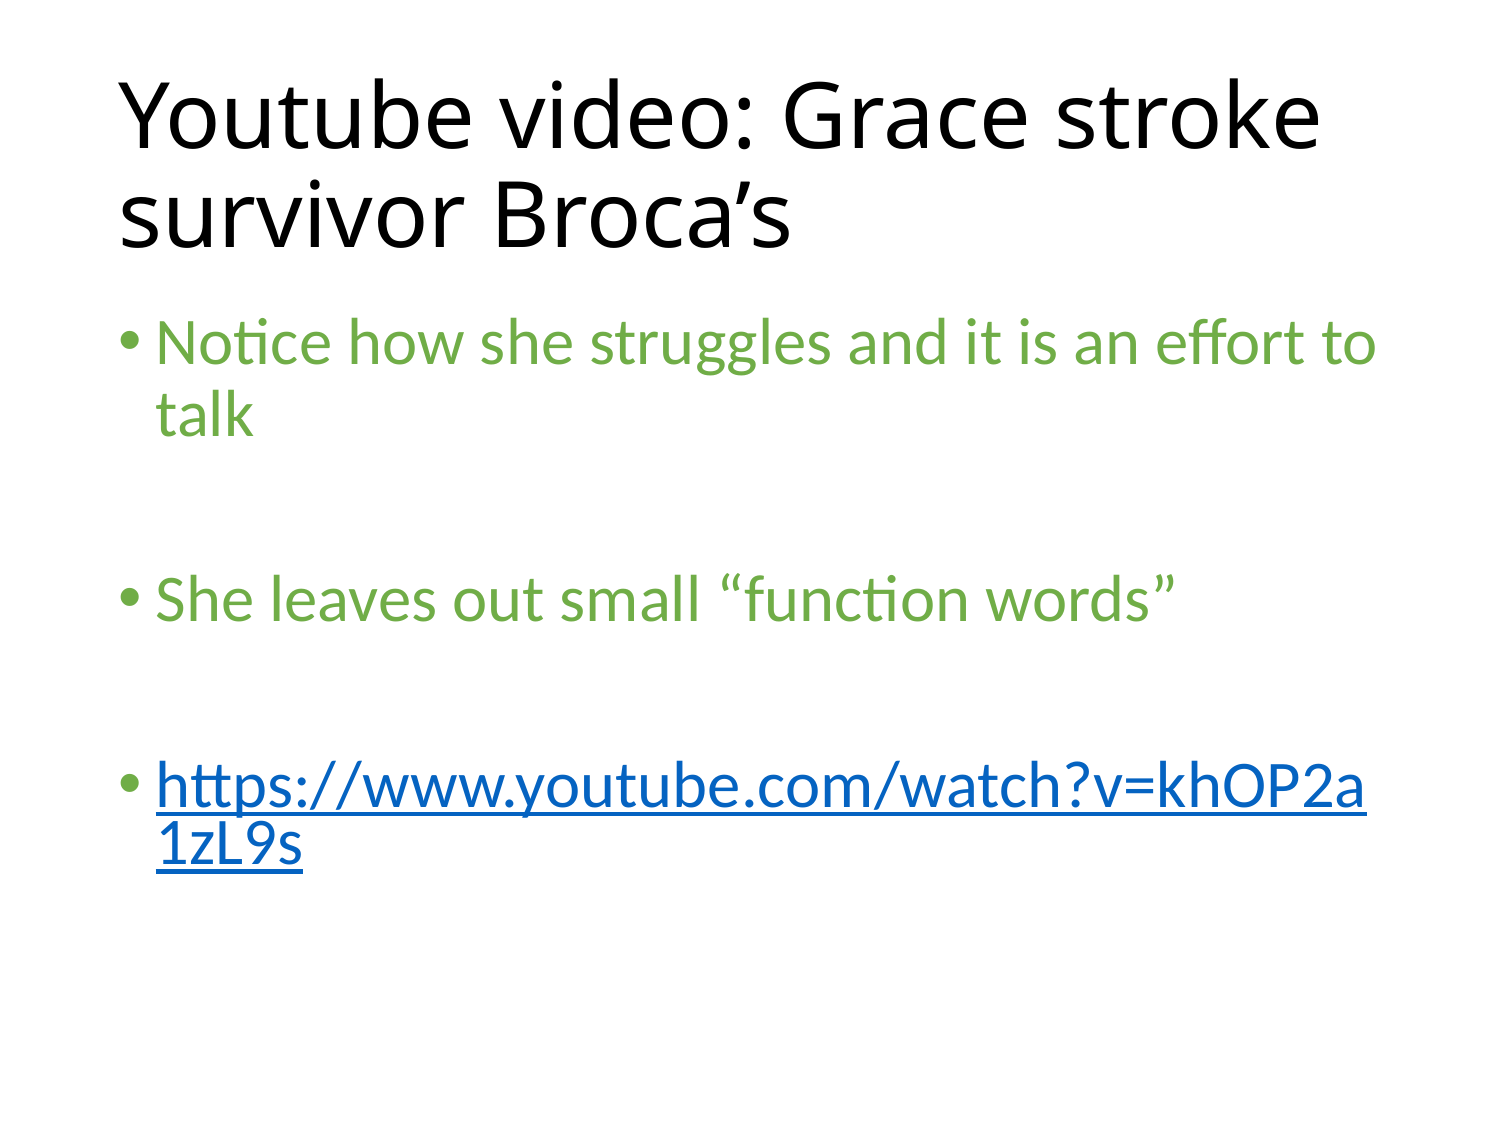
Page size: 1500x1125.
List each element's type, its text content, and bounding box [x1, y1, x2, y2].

list Notice how she struggles and it is an effort to talk She leaves out small “function words” https://www.youtube.com/watch?v=khOP2a1zL9s [103, 299, 1397, 1014]
title Youtube video: Grace stroke survivor Broca’s [103, 59, 1397, 278]
